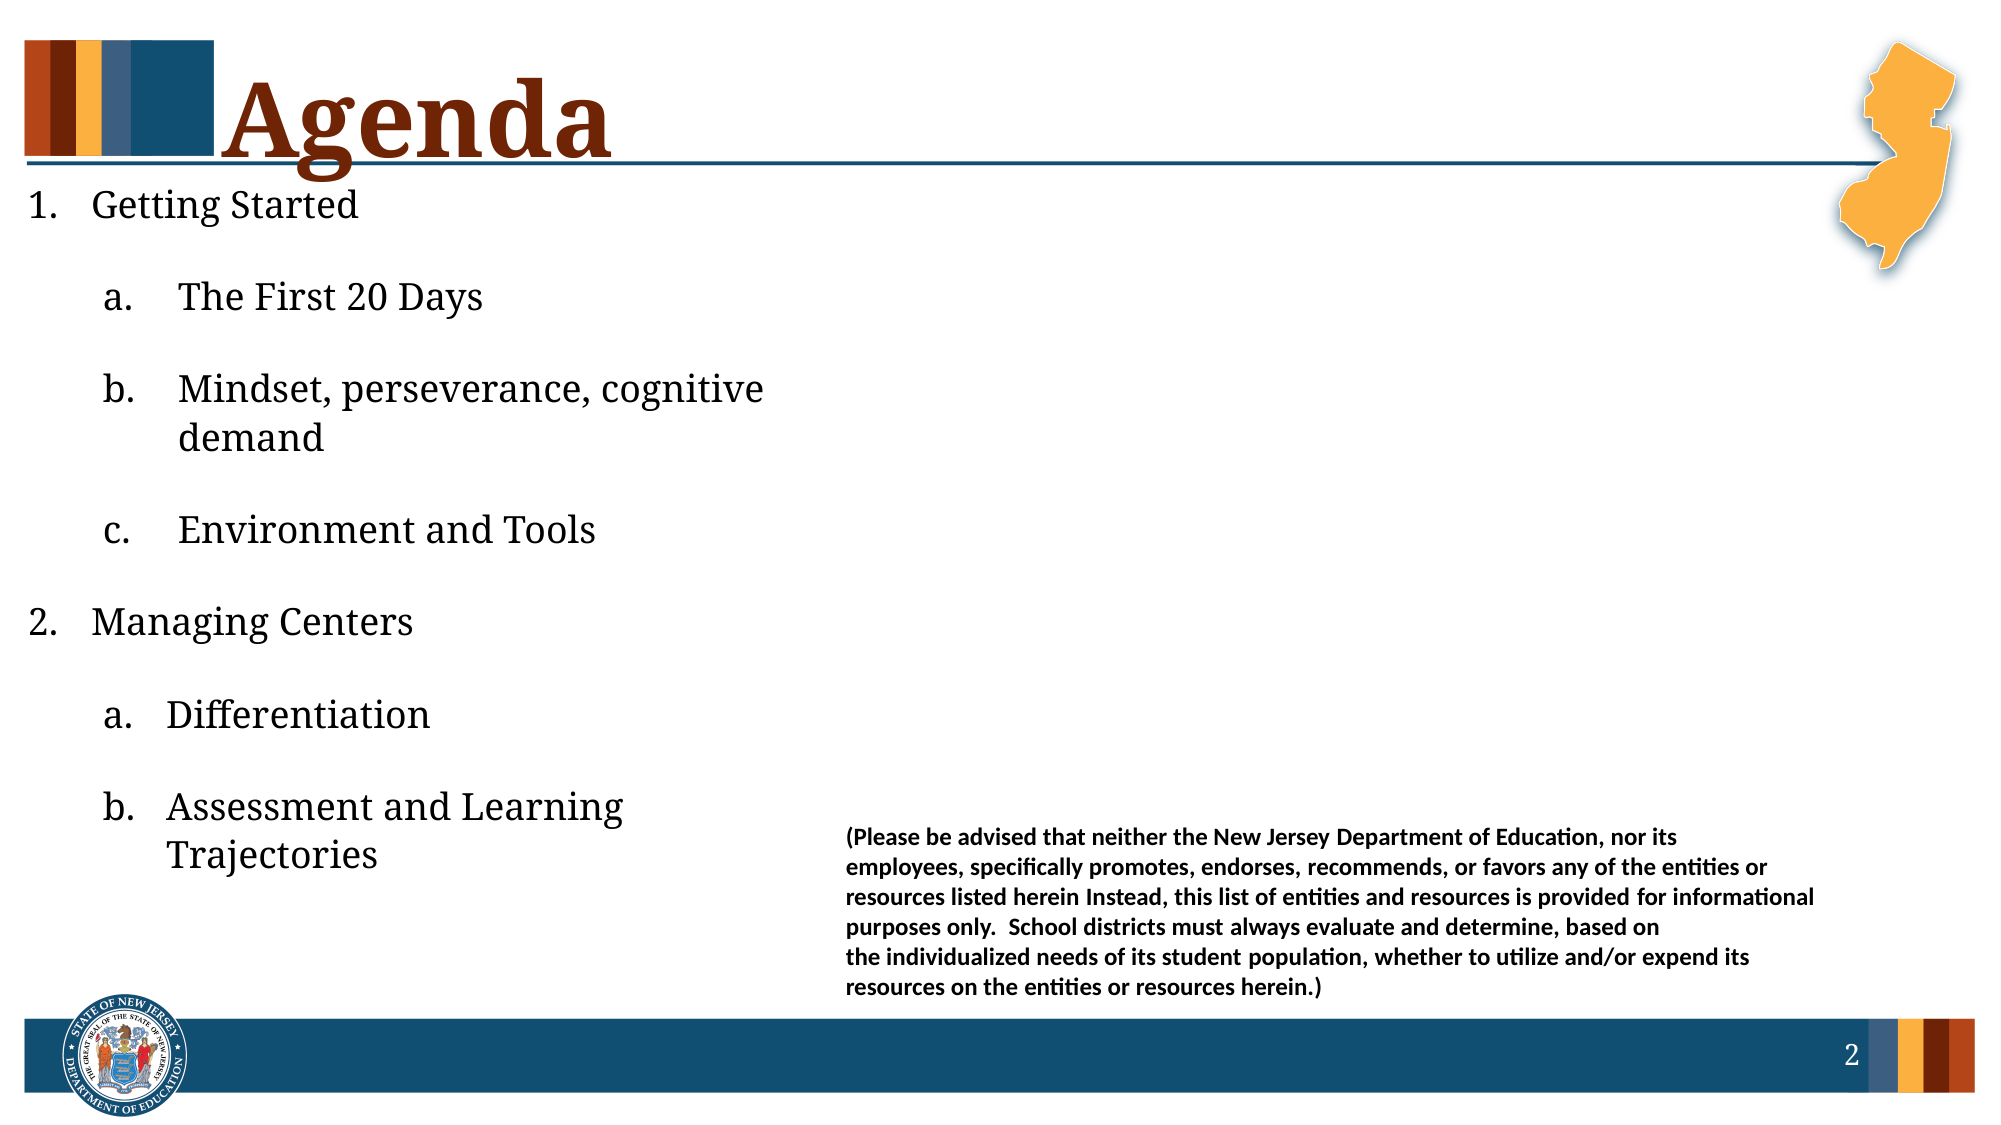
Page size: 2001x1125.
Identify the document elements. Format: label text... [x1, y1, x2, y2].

title Agenda [206, 62, 1863, 185]
slide_number 2 [1425, 1026, 1876, 1087]
text_box (Please be advised that neither the New Jersey Department of Education, nor its employees, specifically promotes, endorses, recommends, or favors any of the entities or resources listed herein Instead, this list of entities and resources is provided for informational purposes only. School districts must always evaluate and determine, based on the individualized needs of its student population, whether to utilize and/or expend its resources on the entities or resources herein.)​​ [830, 812, 1862, 1008]
picture [24, 992, 1975, 1119]
list Getting Started The First 20 Days Mindset, perseverance, cognitive demand Environment and Tools Managing Centers Differentiation Assessment and Learning Trajectories [12, 169, 825, 958]
picture [24, 26, 1976, 295]
